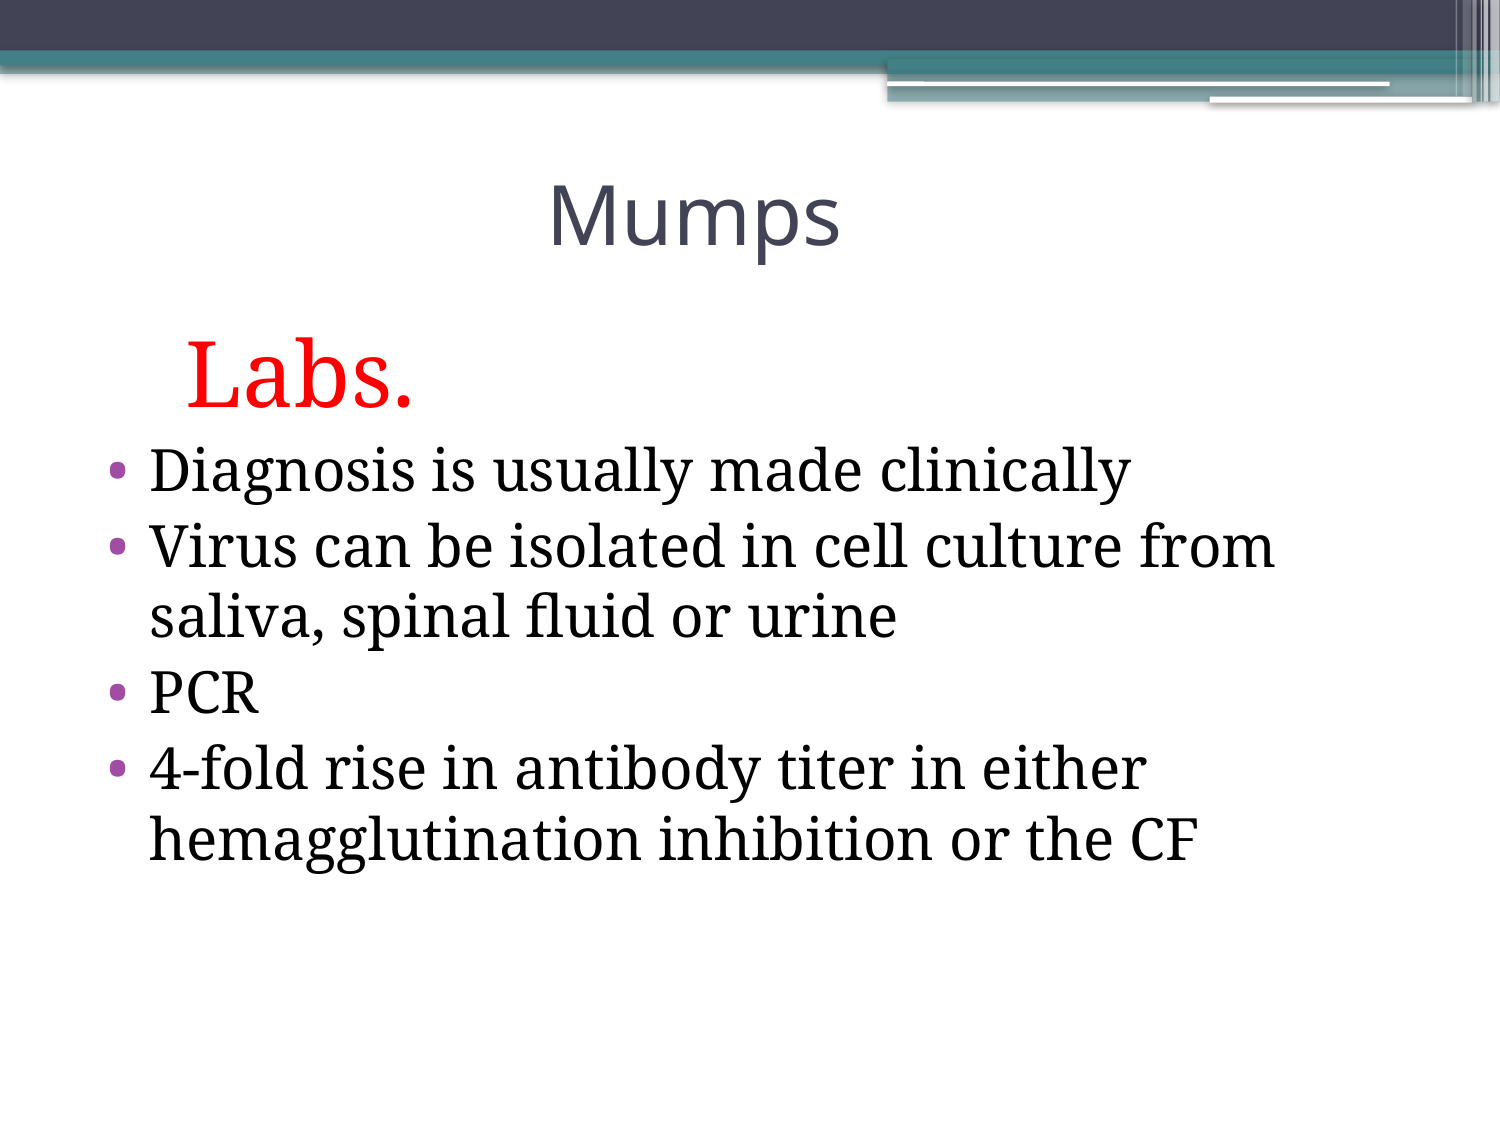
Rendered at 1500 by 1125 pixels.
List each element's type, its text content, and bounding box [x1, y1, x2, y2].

title Mumps [75, 137, 1425, 288]
list Labs. Diagnosis is usually made clinically Virus can be isolated in cell culture from saliva, spinal fluid or urine PCR 4-fold rise in antibody titer in either hemagglutination inhibition or the CF [75, 299, 1425, 1079]
